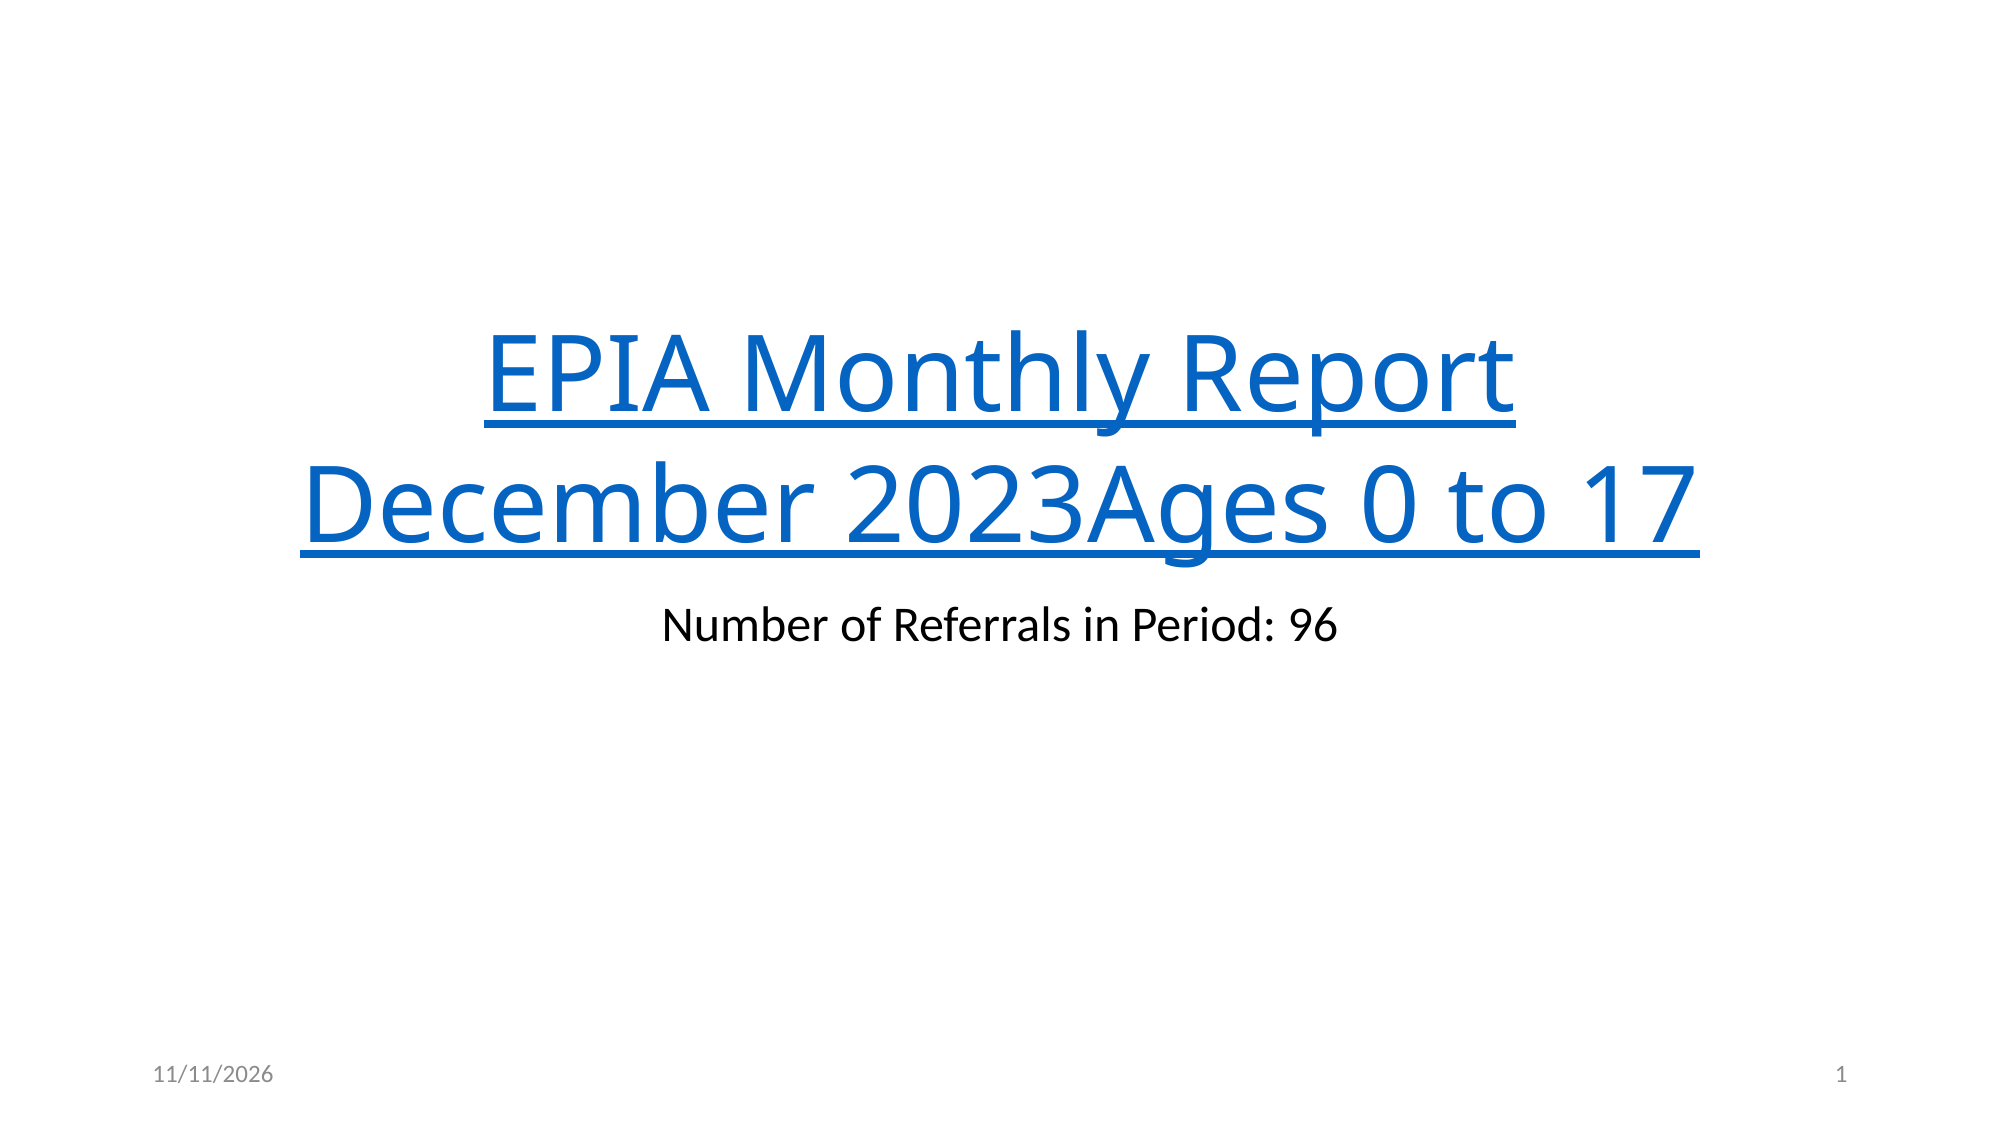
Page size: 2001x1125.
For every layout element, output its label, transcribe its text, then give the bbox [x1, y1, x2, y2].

slide_number 1 [1412, 1042, 1863, 1103]
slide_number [137, 1042, 588, 1103]
title EPIA Monthly Report December 2023 Ages 0 to 17 [249, 184, 1750, 576]
subtitle Number of Referrals in Period: 96 [249, 590, 1750, 863]
